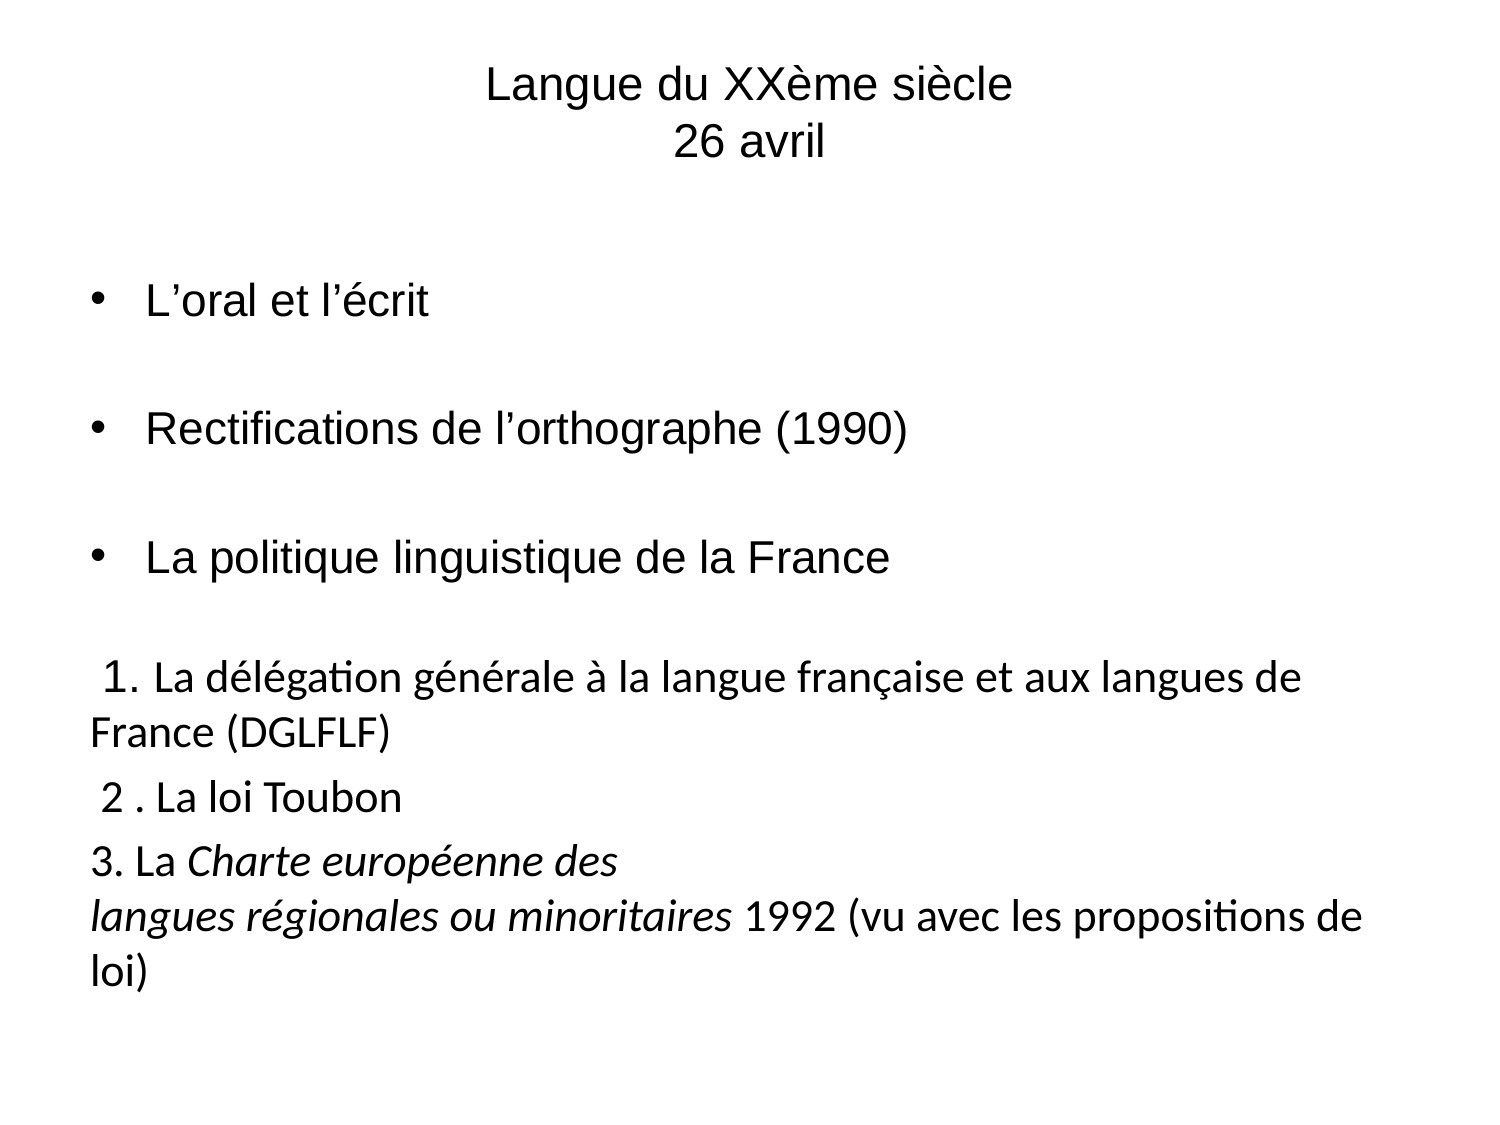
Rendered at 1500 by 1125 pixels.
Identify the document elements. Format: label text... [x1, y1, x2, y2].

title Langue du XXème siècle 26 avril [75, 45, 1425, 233]
list L’oral et l’écrit Rectifications de l’orthographe (1990) La politique linguistique de la France 1. La délégation générale à la langue française et aux langues de France (DGLFLF) 2 . La loi Toubon 3. La Charte européenne des langues régionales ou minoritaires 1992 (vu avec les propositions de loi) [75, 262, 1425, 1005]
